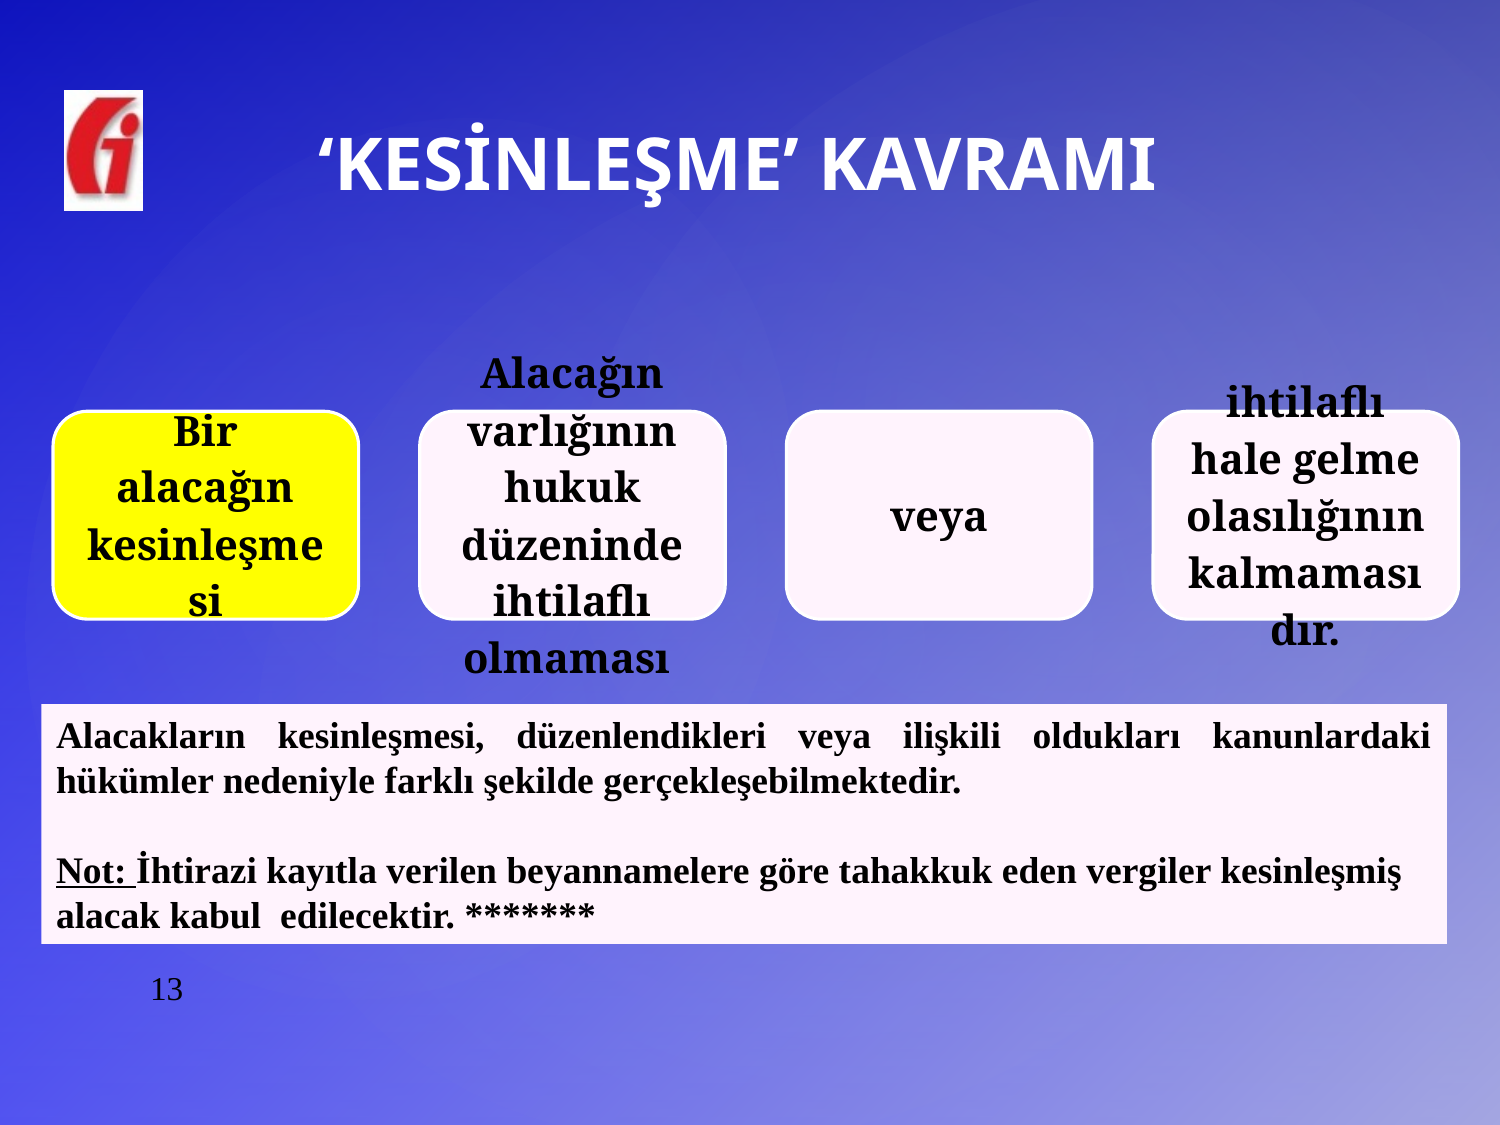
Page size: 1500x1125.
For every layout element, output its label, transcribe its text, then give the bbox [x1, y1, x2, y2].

text_box Alacakların kesinleşmesi, düzenlendikleri veya ilişkili oldukları kanunlardaki hükümler nedeniyle farklı şekilde gerçekleşebilmektedir. Not: İhtirazi kayıtla verilen beyannamelere göre tahakkuk eden vergiler kesinleşmiş alacak kabul edilecektir. ******* [41, 704, 1447, 944]
picture [64, 89, 144, 211]
title ‘KESİNLEŞME’ KAVRAMI [159, 94, 1317, 213]
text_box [52, 254, 1460, 776]
slide_number 13 [135, 958, 485, 1009]
